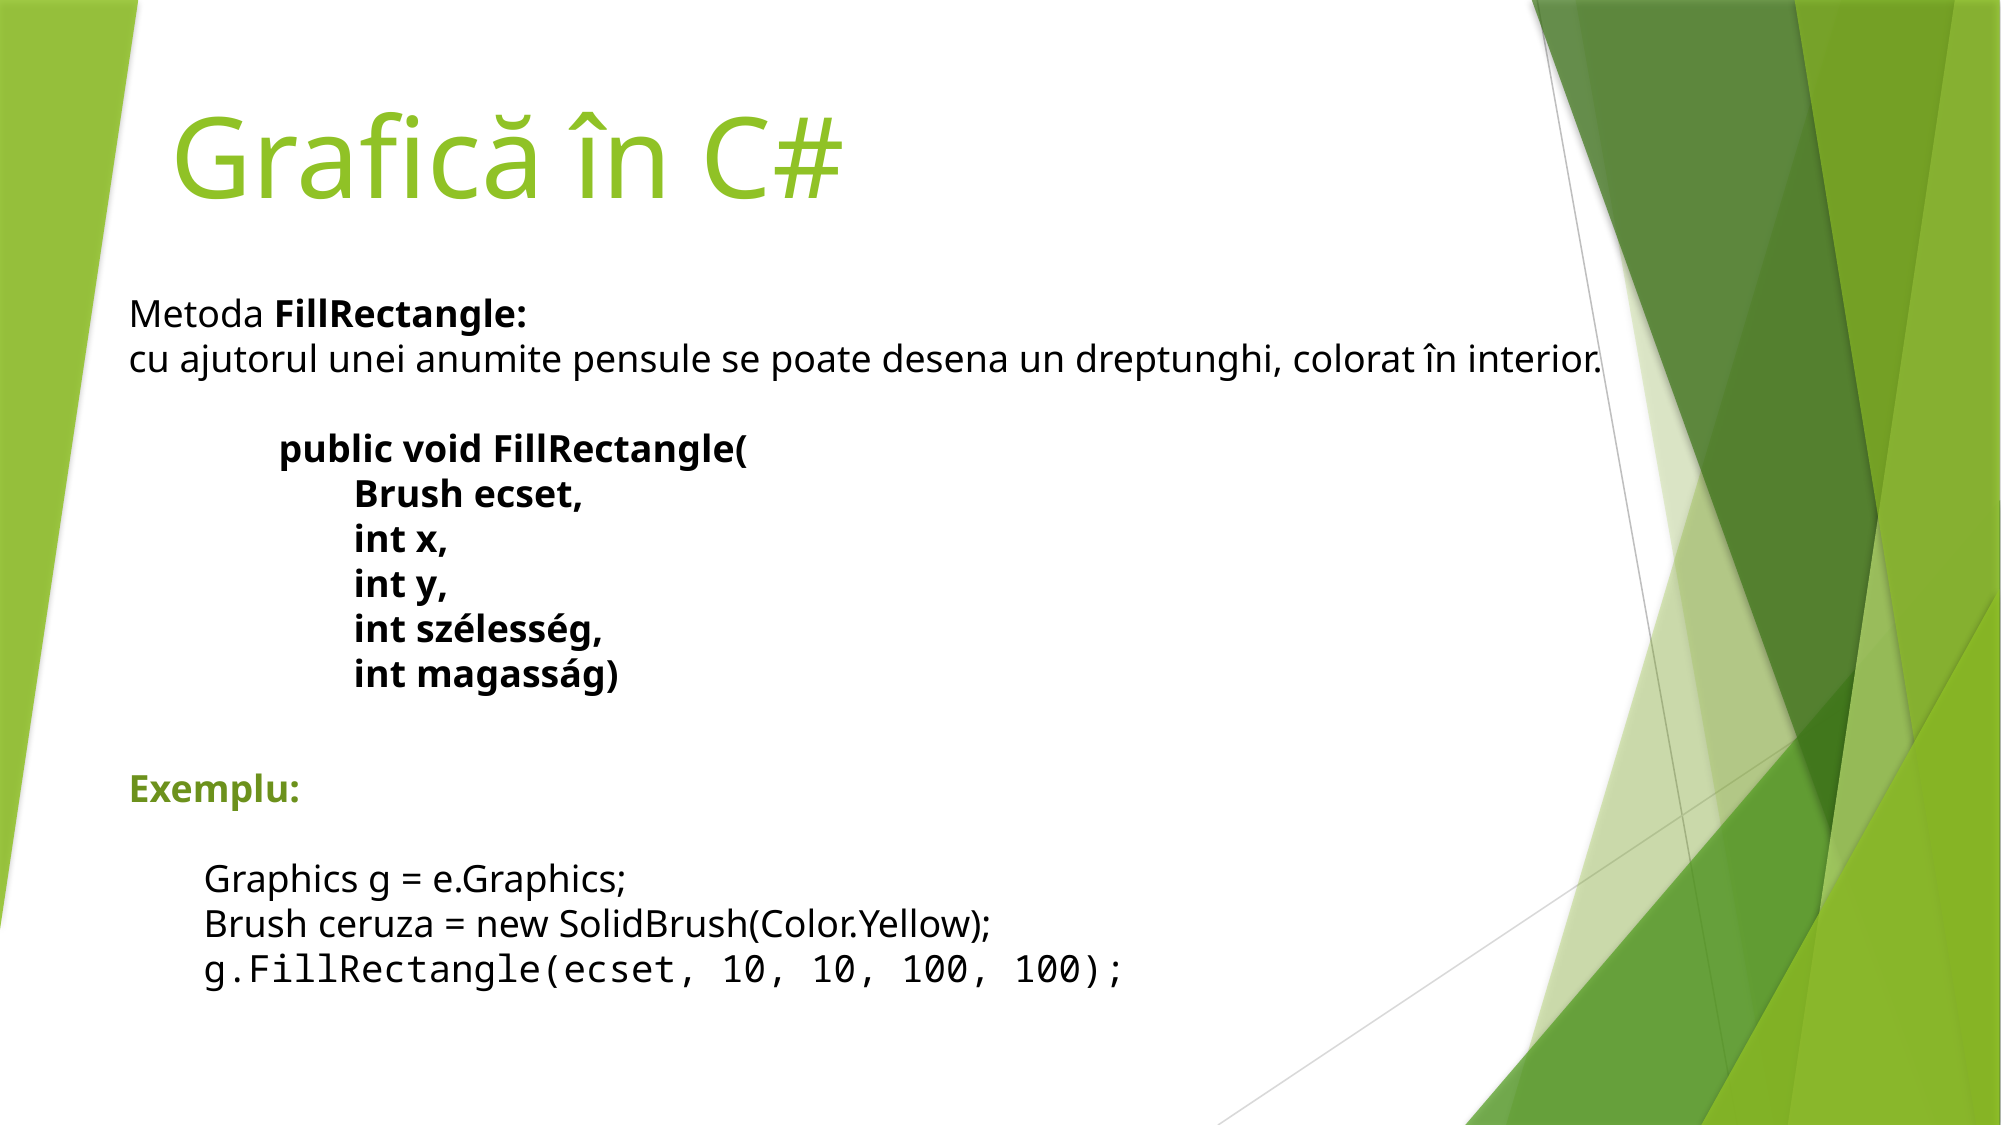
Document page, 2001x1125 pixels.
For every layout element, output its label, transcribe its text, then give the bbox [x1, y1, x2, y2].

text_box Metoda FillRectangle: cu ajutorul unei anumite pensule se poate desena un dreptunghi, colorat în interior. public void FillRectangle( Brush ecset, int x, int y, int szélesség, int magasság) [113, 282, 1914, 837]
title Grafică în C# [155, 67, 1430, 229]
text_box Exemplu: Graphics g = e.Graphics; Brush ceruza = new SolidBrush(Color.Yellow); g.FillRectangle(ecset, 10, 10, 100, 100); [113, 757, 1293, 998]
